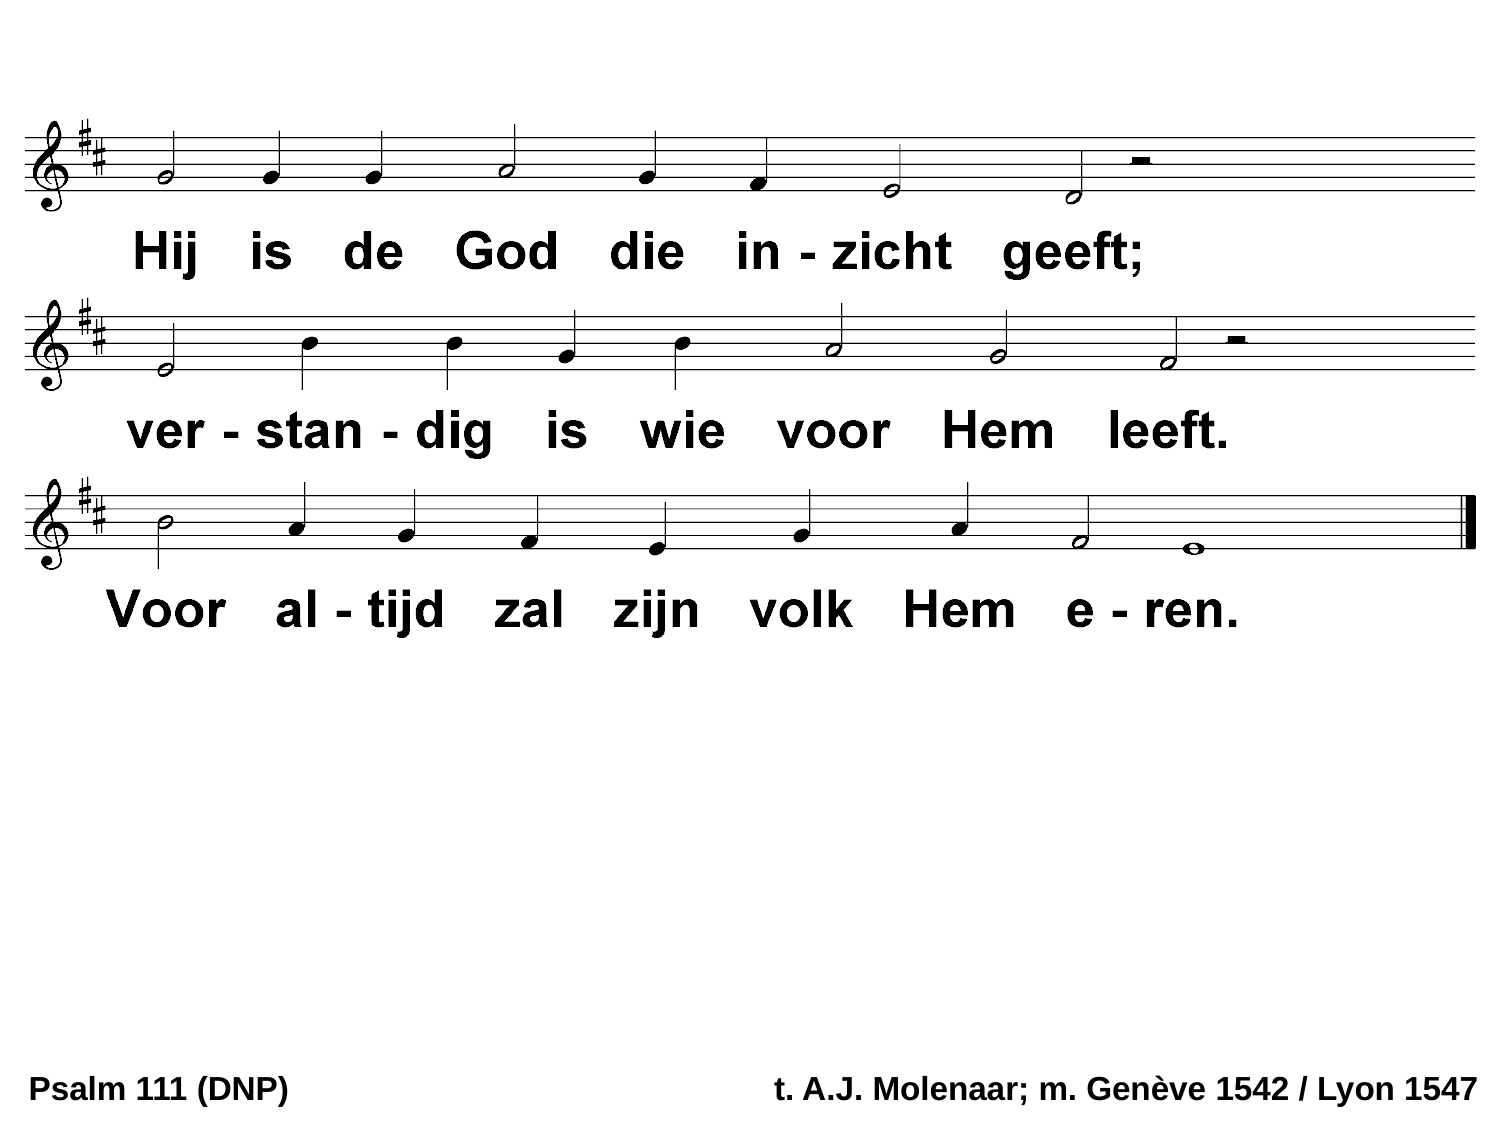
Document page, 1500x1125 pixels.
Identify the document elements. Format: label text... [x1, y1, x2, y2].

text_box Psalm 111 (DNP) t. A.J. Molenaar; m. Genève 1542 / Lyon 1547 [13, 1059, 1495, 1115]
picture [10, 103, 1490, 652]
